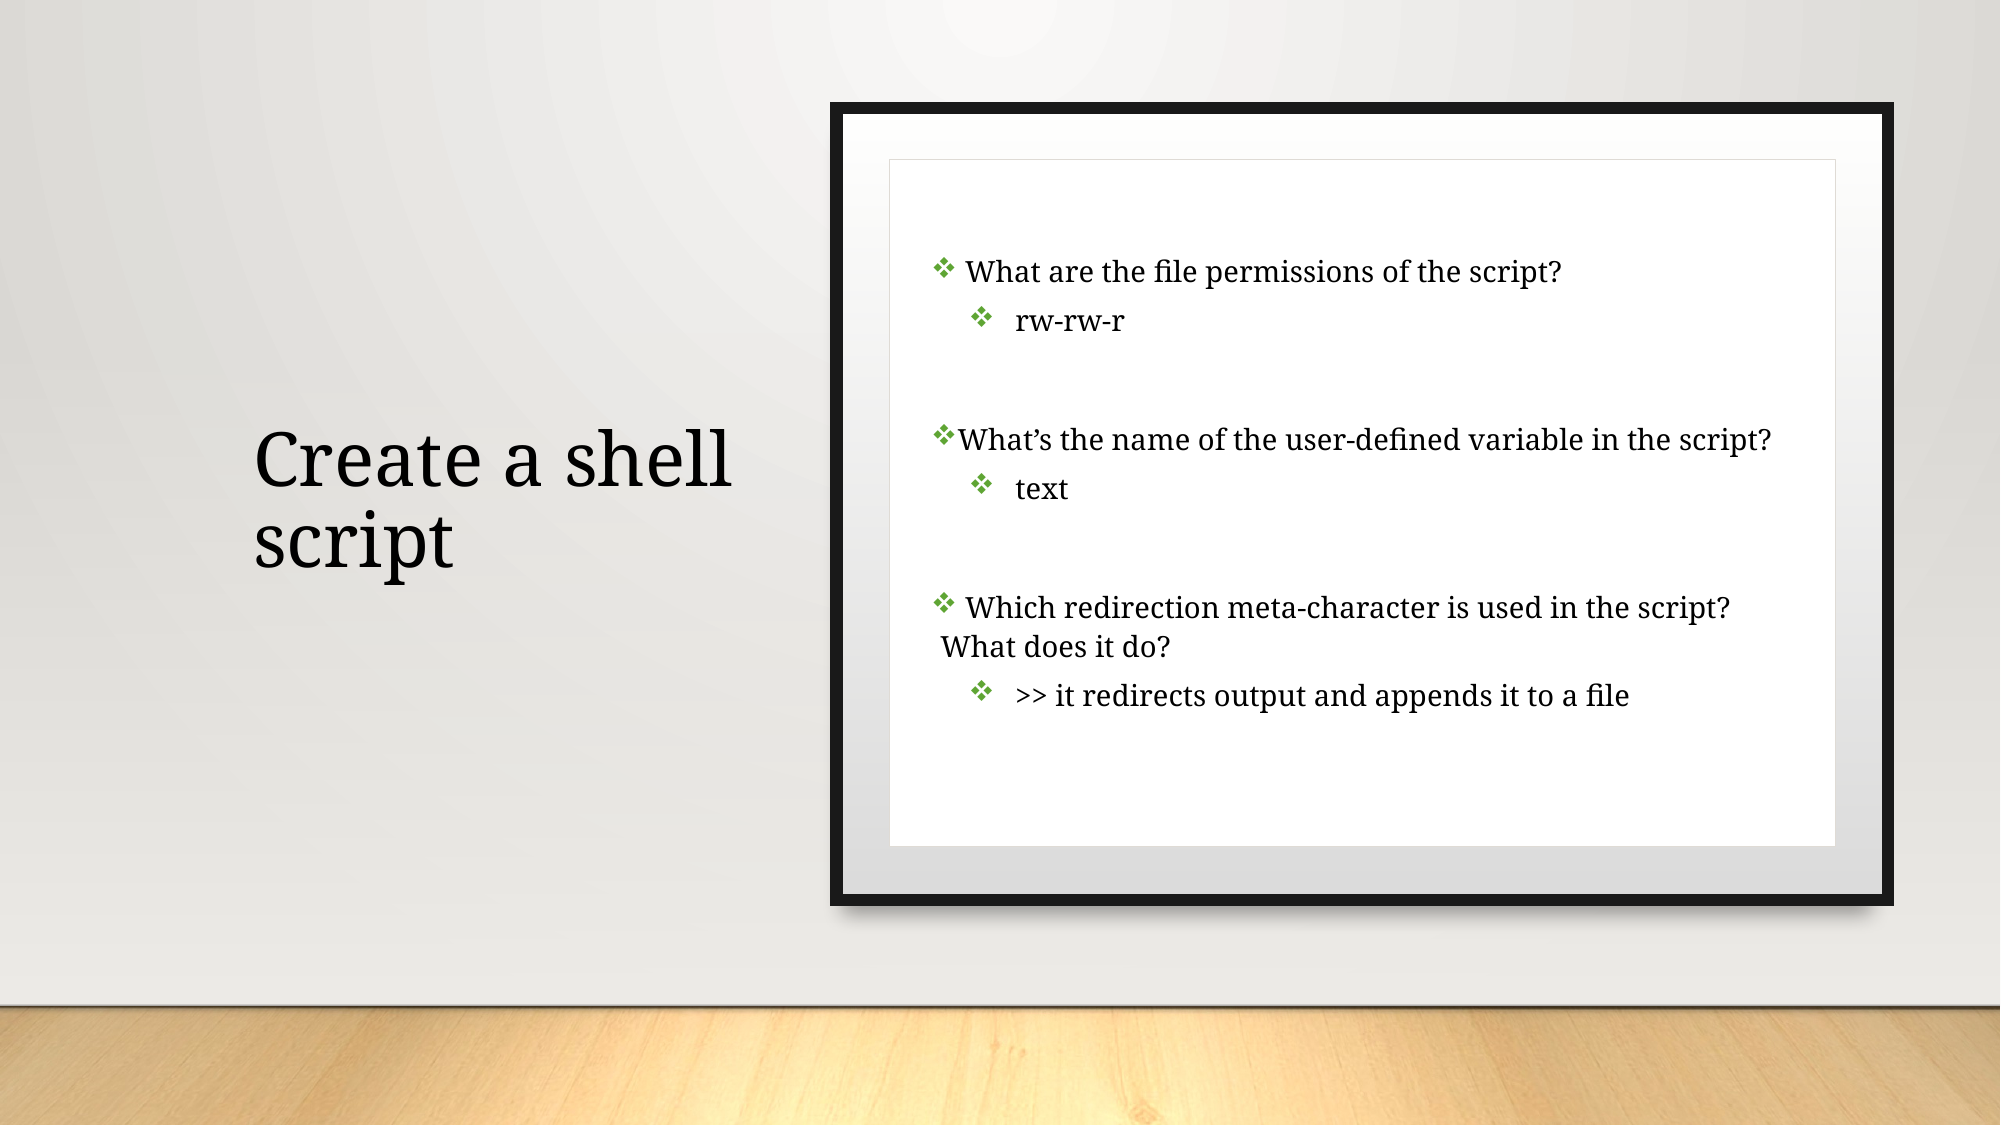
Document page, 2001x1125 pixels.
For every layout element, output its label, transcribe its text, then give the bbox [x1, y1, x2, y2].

text_box [0, 330, 2000, 1004]
text_box [0, 0, 2000, 330]
picture [0, 1006, 2000, 1125]
title Create a shell script [238, 186, 764, 820]
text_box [836, 104, 1889, 902]
